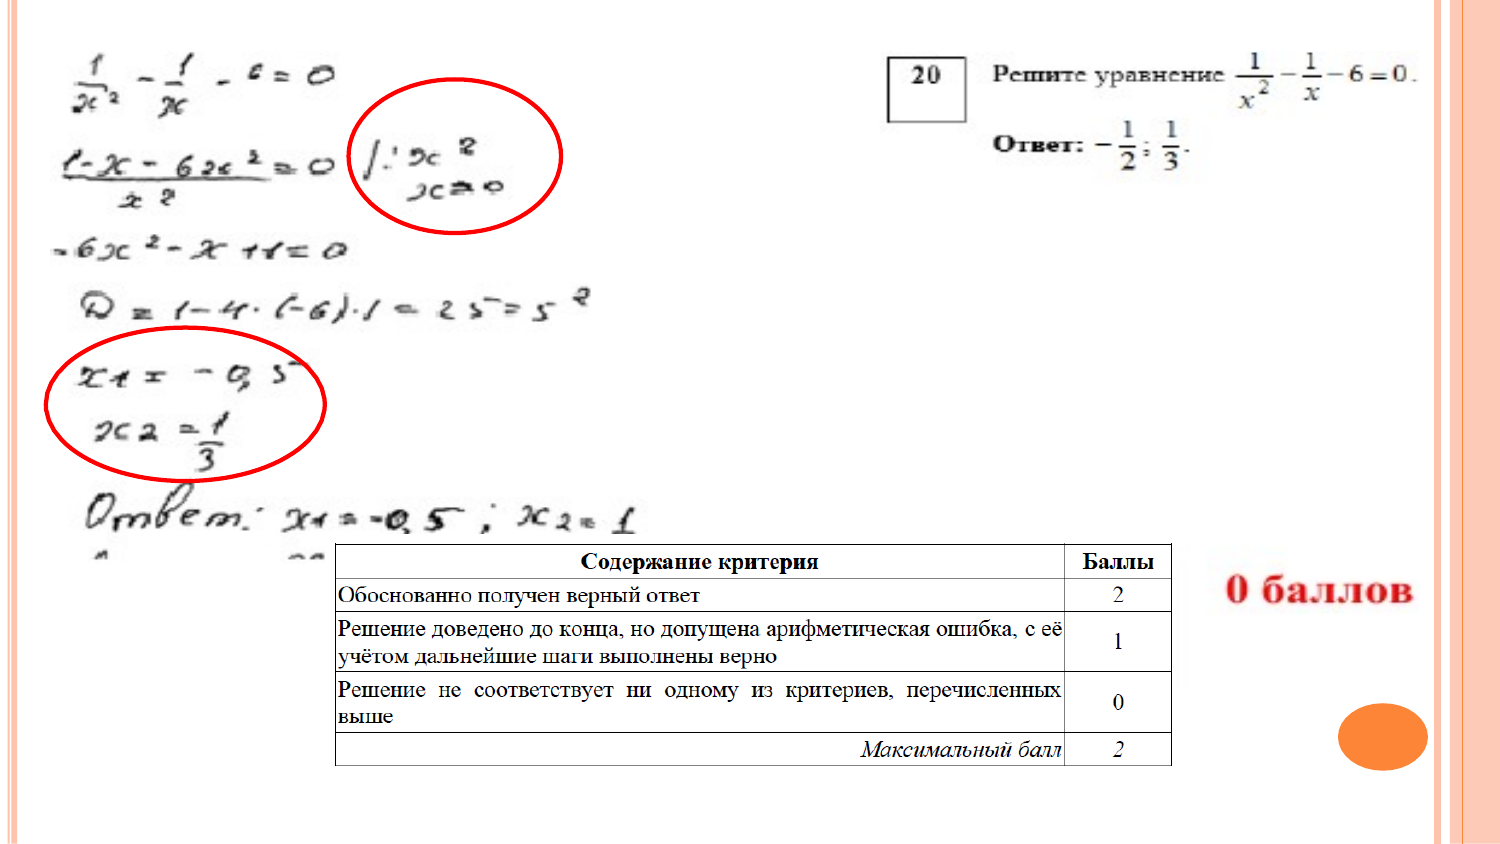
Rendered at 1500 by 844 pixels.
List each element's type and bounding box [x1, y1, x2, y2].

picture [324, 534, 1175, 773]
text_box [43, 51, 1419, 688]
